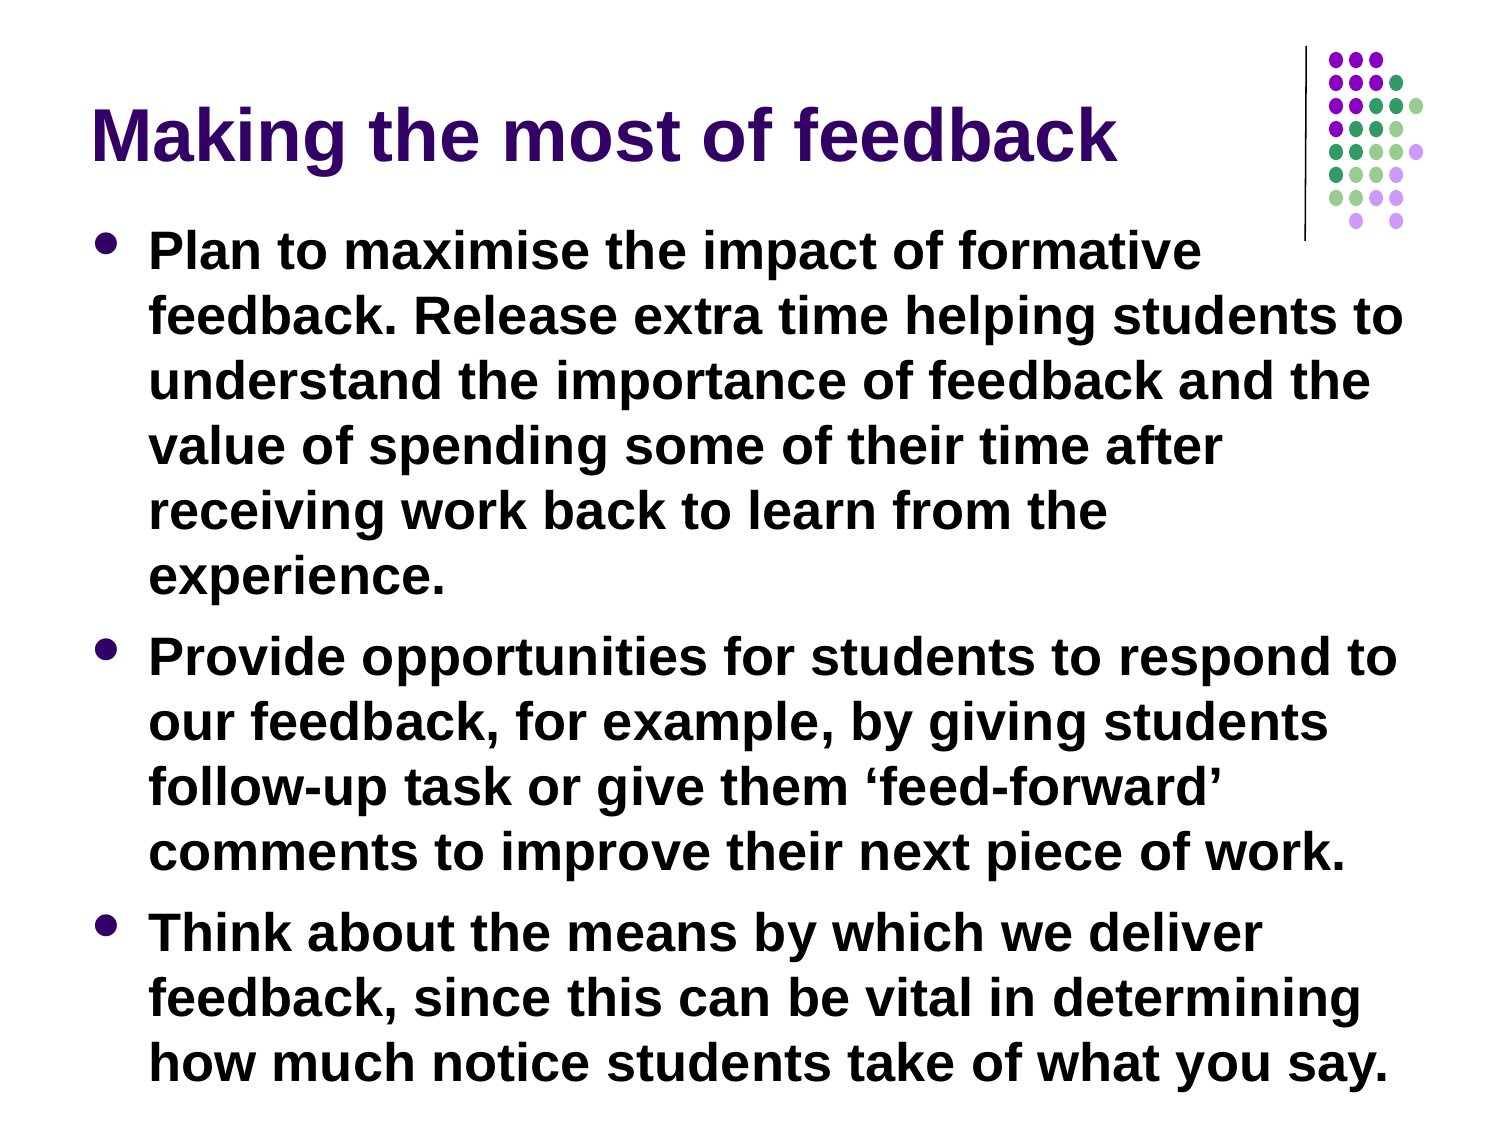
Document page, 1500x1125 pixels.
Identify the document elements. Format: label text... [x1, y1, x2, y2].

list Plan to maximise the impact of formative feedback. Release extra time helping students to understand the importance of feedback and the value of spending some of their time after receiving work back to learn from the experience. Provide opportunities for students to respond to our feedback, for example, by giving students follow-up task or give them ‘feed-forward’ comments to improve their next piece of work. Think about the means by which we deliver feedback, since this can be vital in determining how much notice students take of what you say. [76, 207, 1428, 1039]
title Making the most of feedback [74, 40, 1313, 185]
